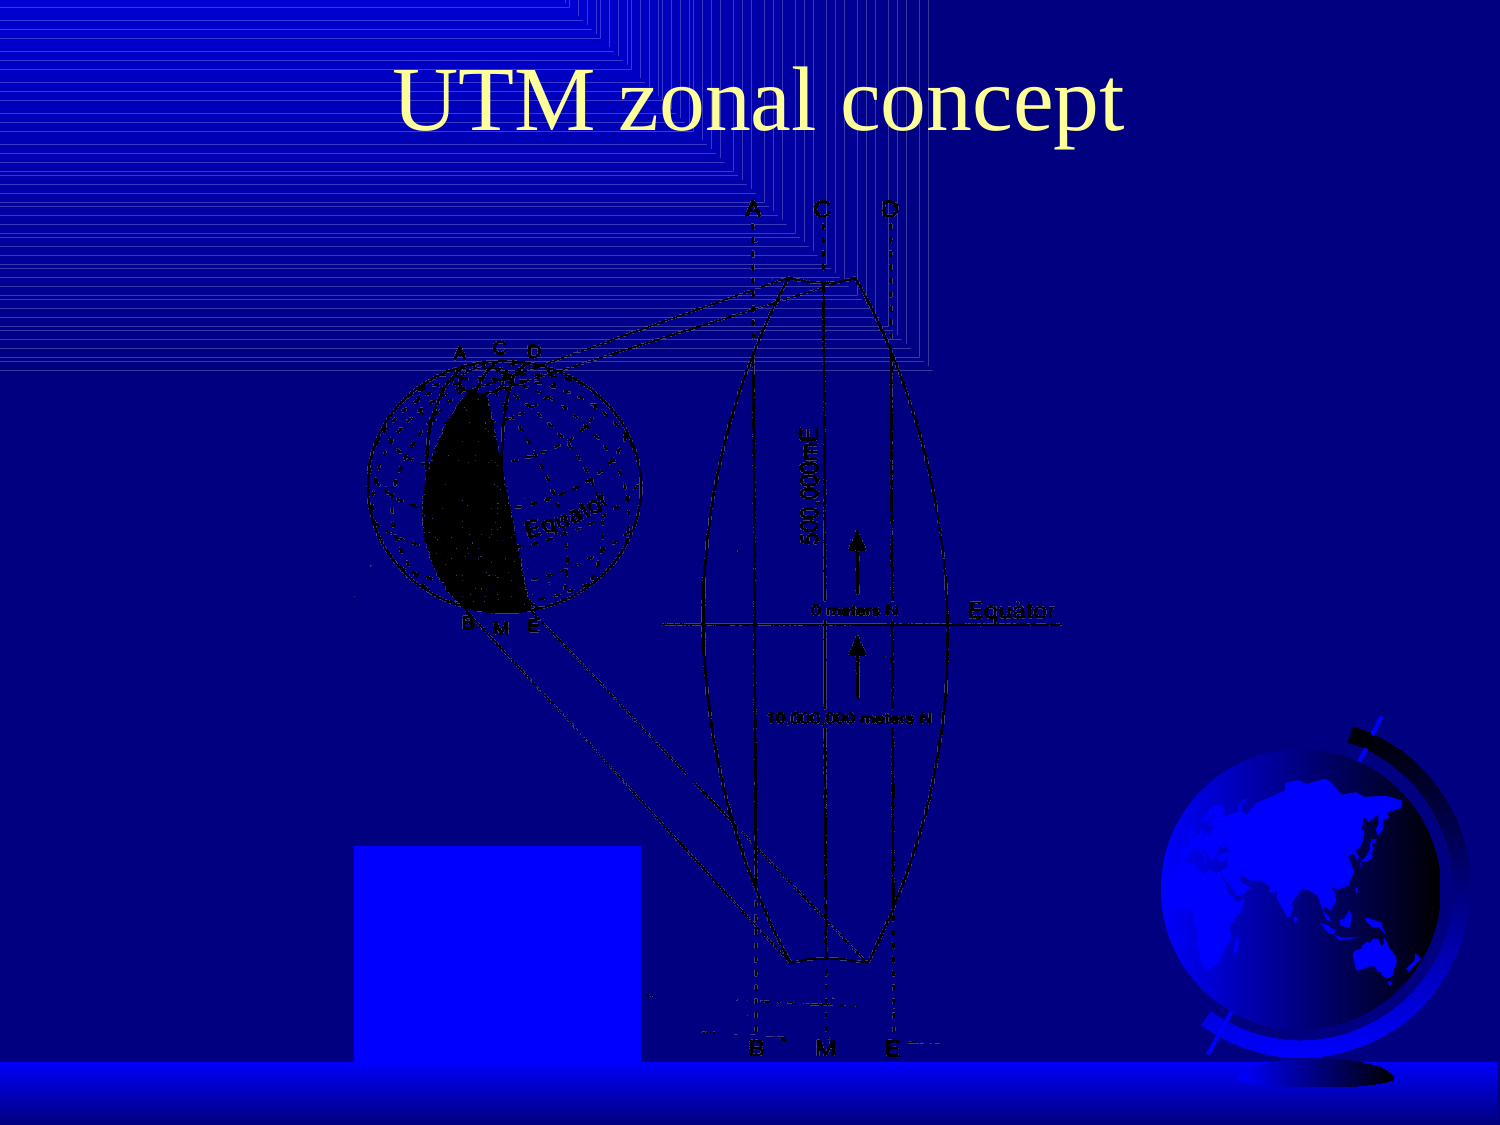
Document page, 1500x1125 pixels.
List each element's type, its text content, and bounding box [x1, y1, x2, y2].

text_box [353, 188, 1079, 1064]
title UTM zonal concept [121, 33, 1397, 155]
